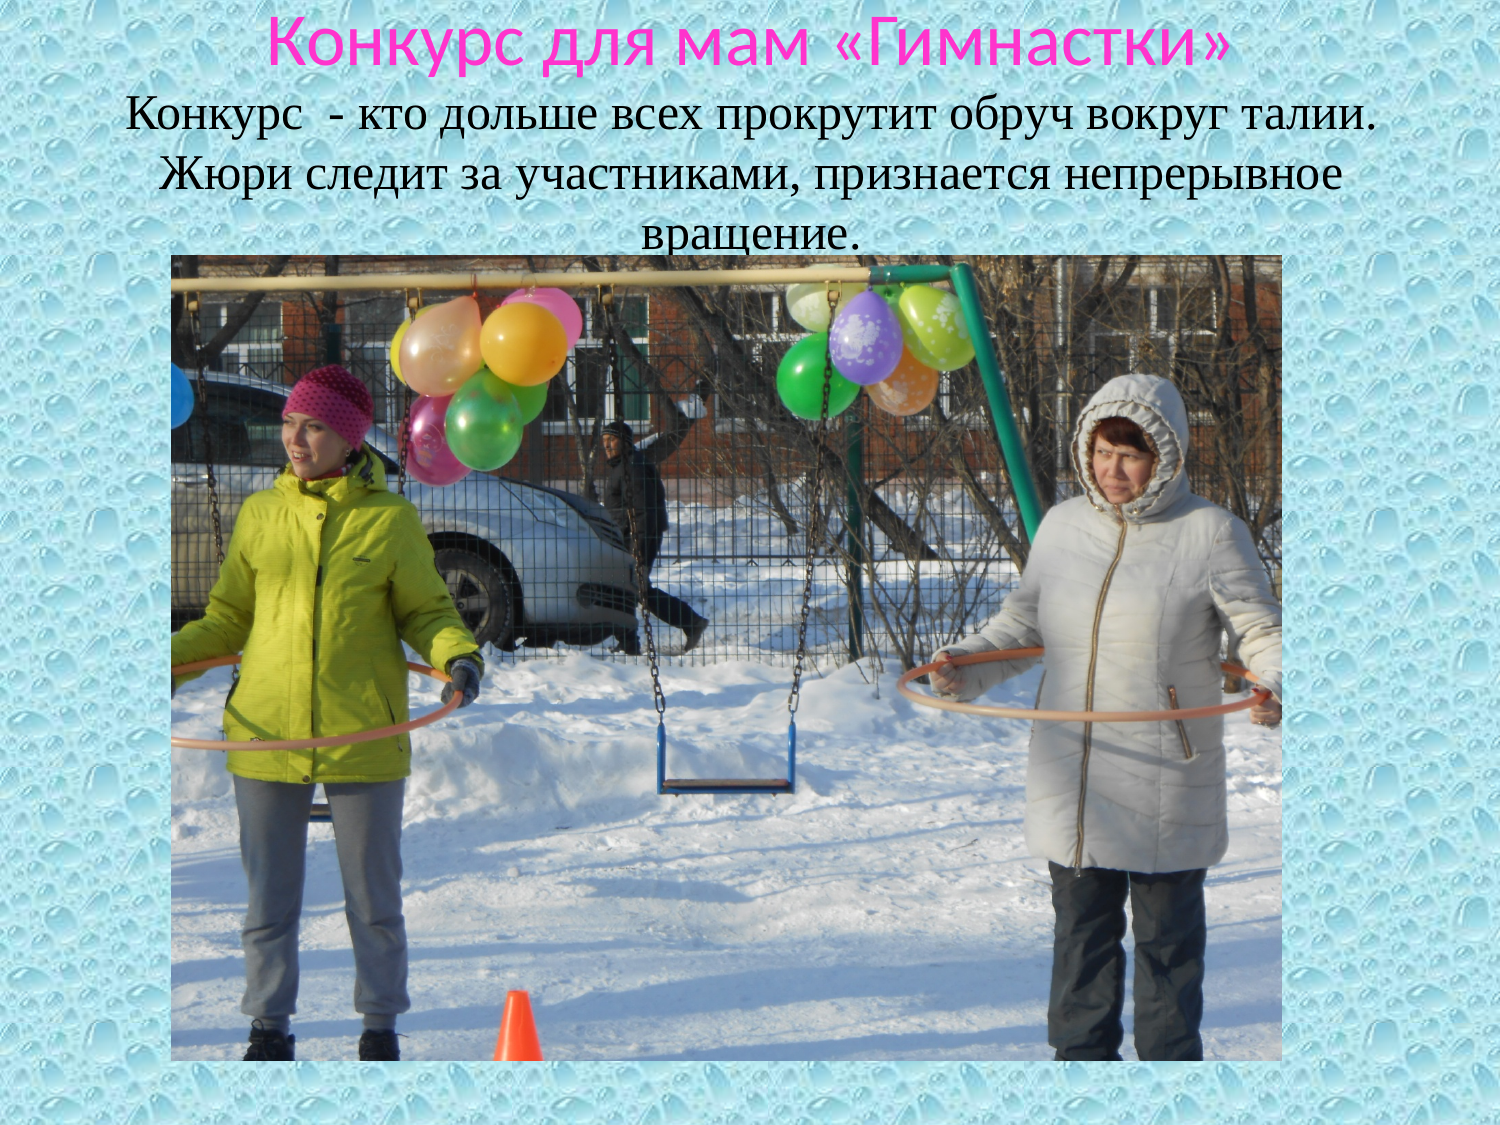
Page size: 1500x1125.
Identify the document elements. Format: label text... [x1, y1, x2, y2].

title Конкурс для мам «Гимнастки» Конкурс - кто дольше всех прокрутит обруч вокруг талии. Жюри следит за участниками, признается непрерывное вращение. [76, 30, 1427, 280]
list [170, 255, 1282, 1061]
picture [0, 0, 1500, 1125]
